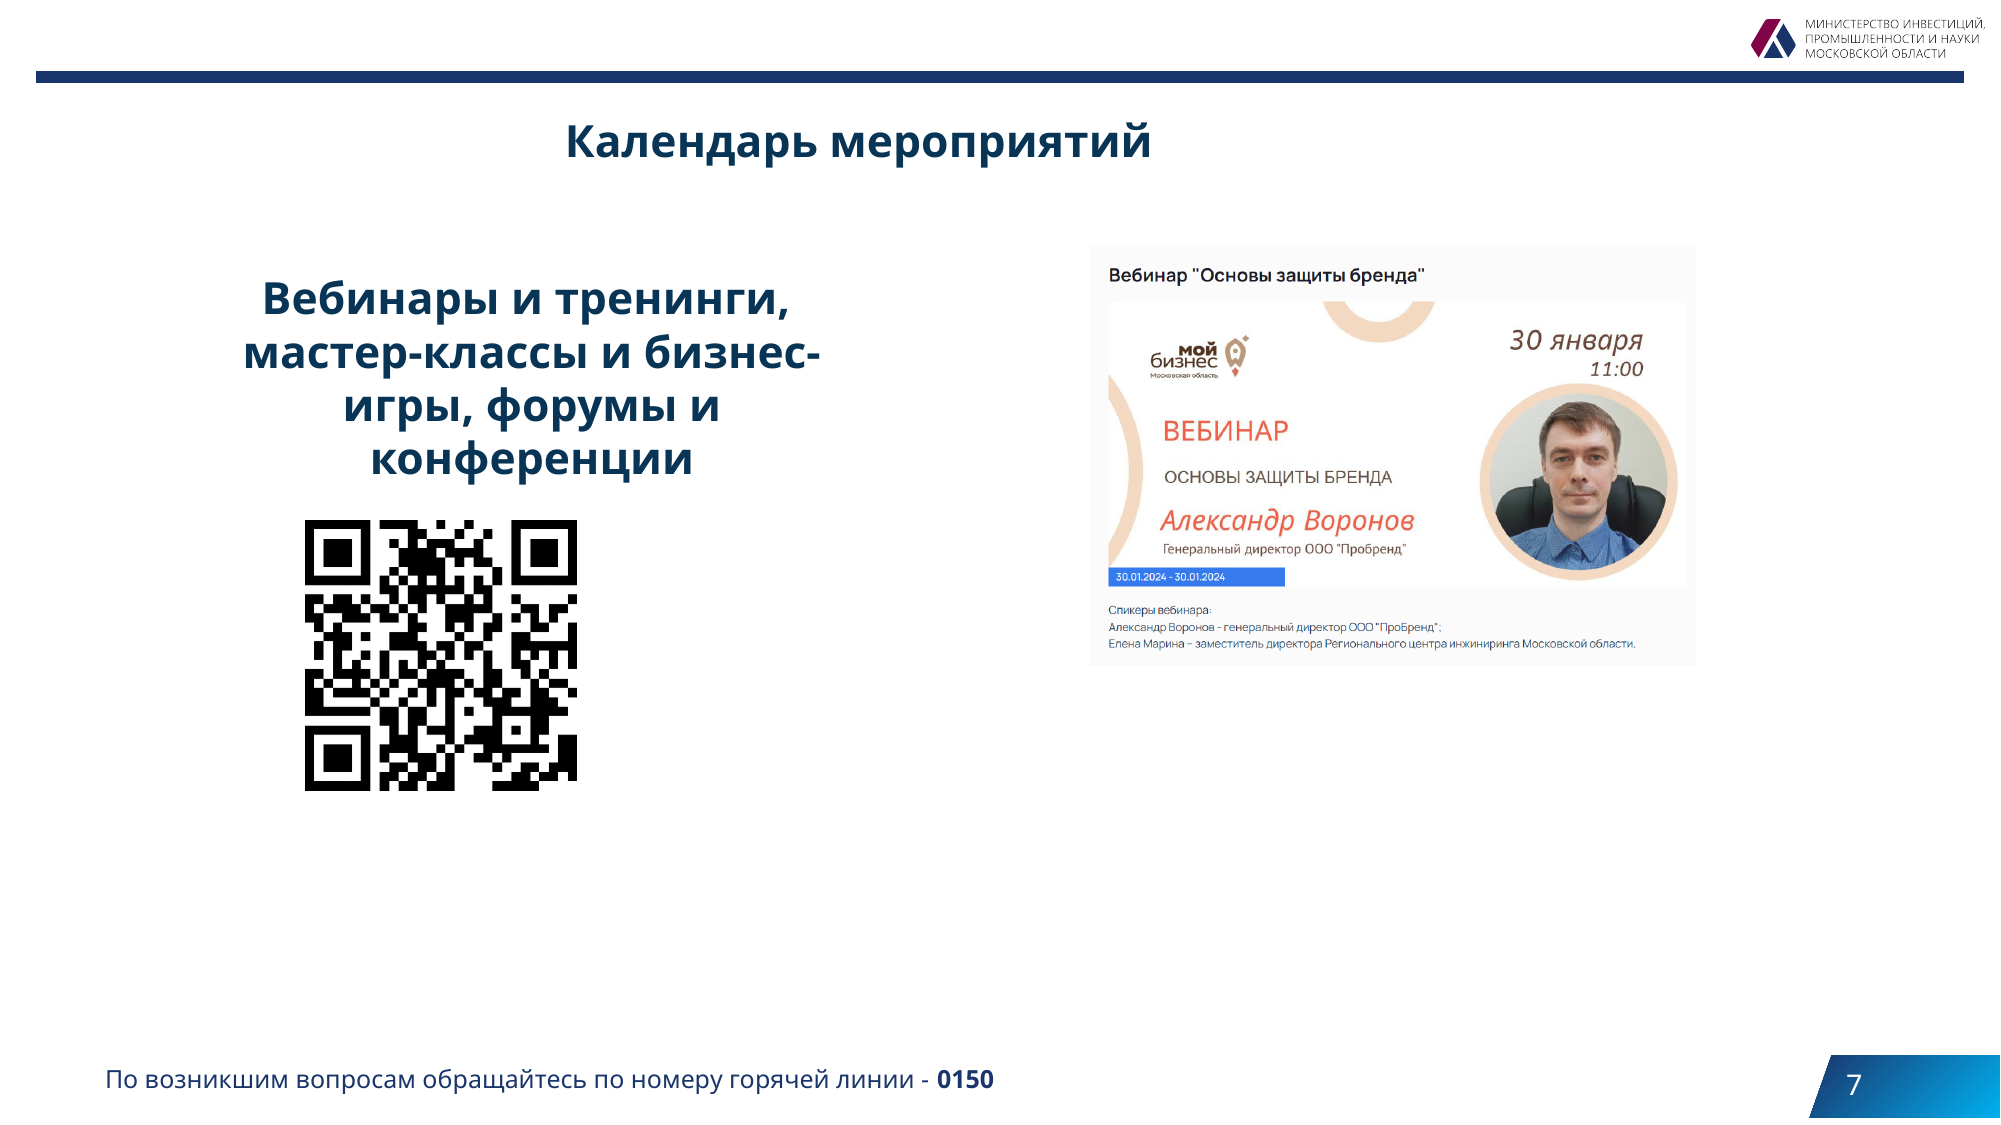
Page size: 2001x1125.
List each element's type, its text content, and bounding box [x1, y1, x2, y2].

text_box Календарь мероприятий [550, 105, 2000, 174]
text_box По возникшим вопросам обращайтесь по номеру горячей линии - 0150 [90, 1056, 1011, 1102]
text_box Вебинары и тренинги, мастер-классы и бизнес-игры, форумы и конференции [165, 263, 900, 492]
picture [1089, 245, 1696, 667]
picture [1751, 17, 1985, 58]
slide_number 7 [1831, 1056, 1917, 1117]
picture [287, 506, 590, 809]
